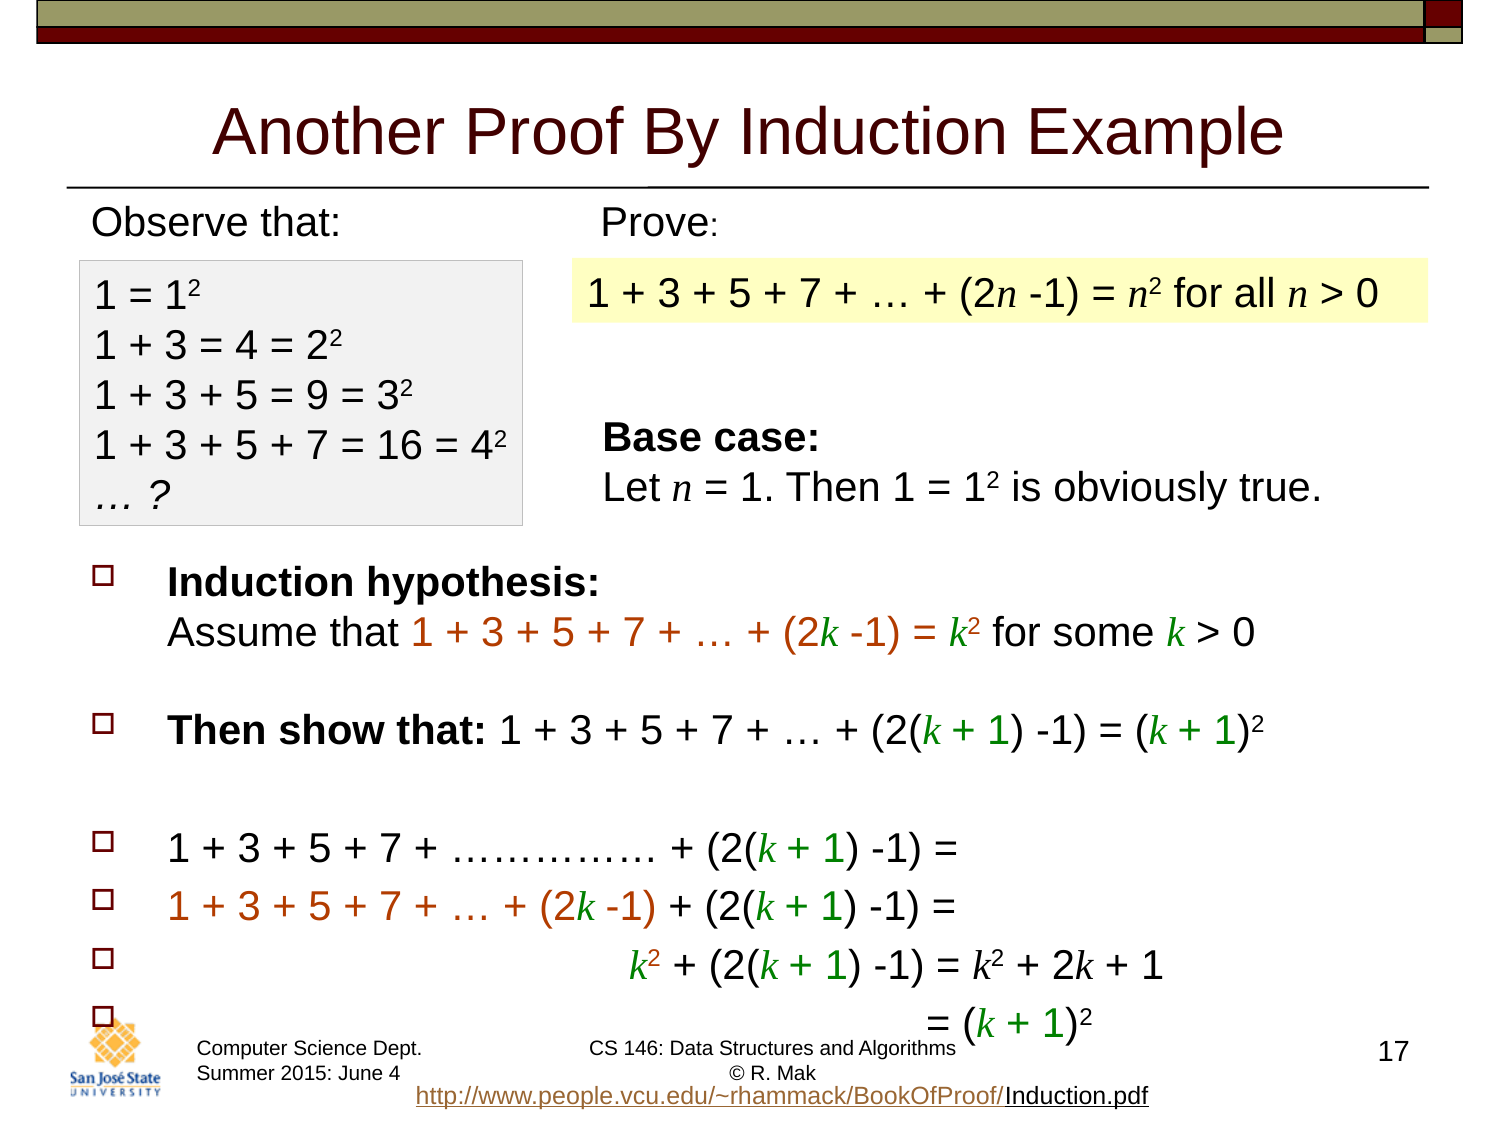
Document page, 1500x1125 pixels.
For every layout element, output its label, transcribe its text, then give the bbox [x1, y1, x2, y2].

text_box 1 + 3 + 5 + 7 + … + (2n -1) = n2 for all n > 0 [572, 257, 1429, 323]
title Another Proof By Induction Example [75, 67, 1425, 175]
text_box Observe that: [76, 187, 357, 253]
text_box Base case: Let n = 1. Then 1 = 12 is obviously true. [587, 402, 1338, 518]
text_box 1 = 12 1 + 3 = 4 = 22 1 + 3 + 5 = 9 = 32 1 + 3 + 5 + 7 = 16 = 42 … ? [79, 260, 523, 526]
picture [60, 1012, 166, 1112]
list Induction hypothesis: Assume that 1 + 3 + 5 + 7 + … + (2k -1) = k2 for some k > 0 Then show that: 1 + 3 + 5 + 7 + … + (2(k + 1) -1) = (k + 1)2 1 + 3 + 5 + 7 + …………… + (2(k + 1) -1) = 1 + 3 + 5 + 7 + … + (2k -1) + (2(k + 1) -1) = k2 + (2(k + 1) -1) = k2 + 2k + 1 = (k + 1)2 [75, 547, 1425, 1013]
text_box http://www.people.vcu.edu/~rhammack/BookOfProof/Induction.pdf [400, 1072, 1171, 1118]
slide_number 17 [1112, 1025, 1425, 1100]
text_box Prove: [585, 187, 734, 253]
picture [95, 1013, 111, 1024]
